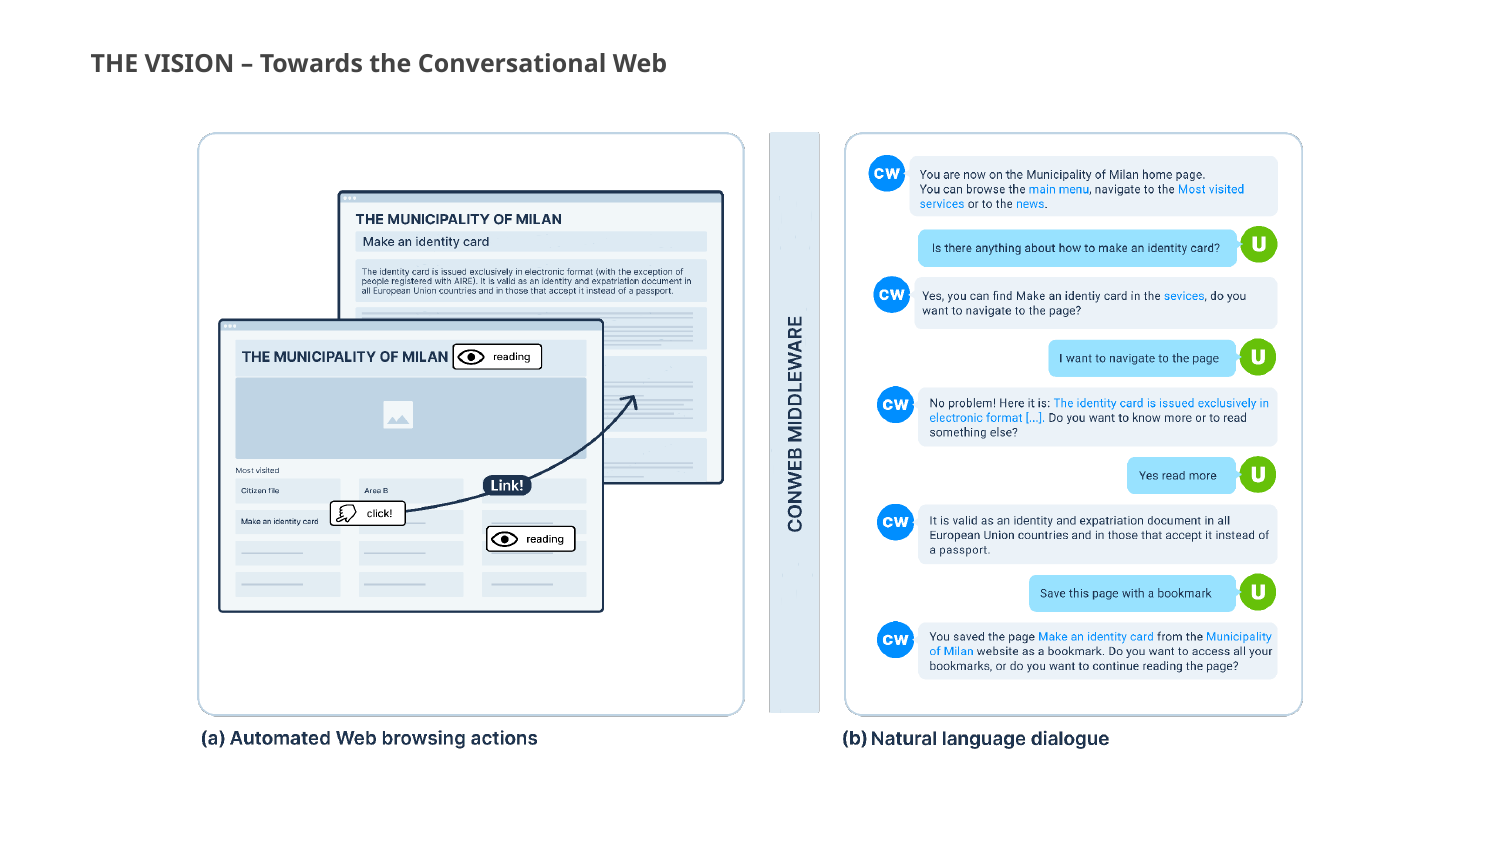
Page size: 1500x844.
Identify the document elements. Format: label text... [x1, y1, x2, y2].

title THE VISION – Towards the Conversational Web [75, 24, 1425, 101]
picture [197, 131, 1303, 749]
